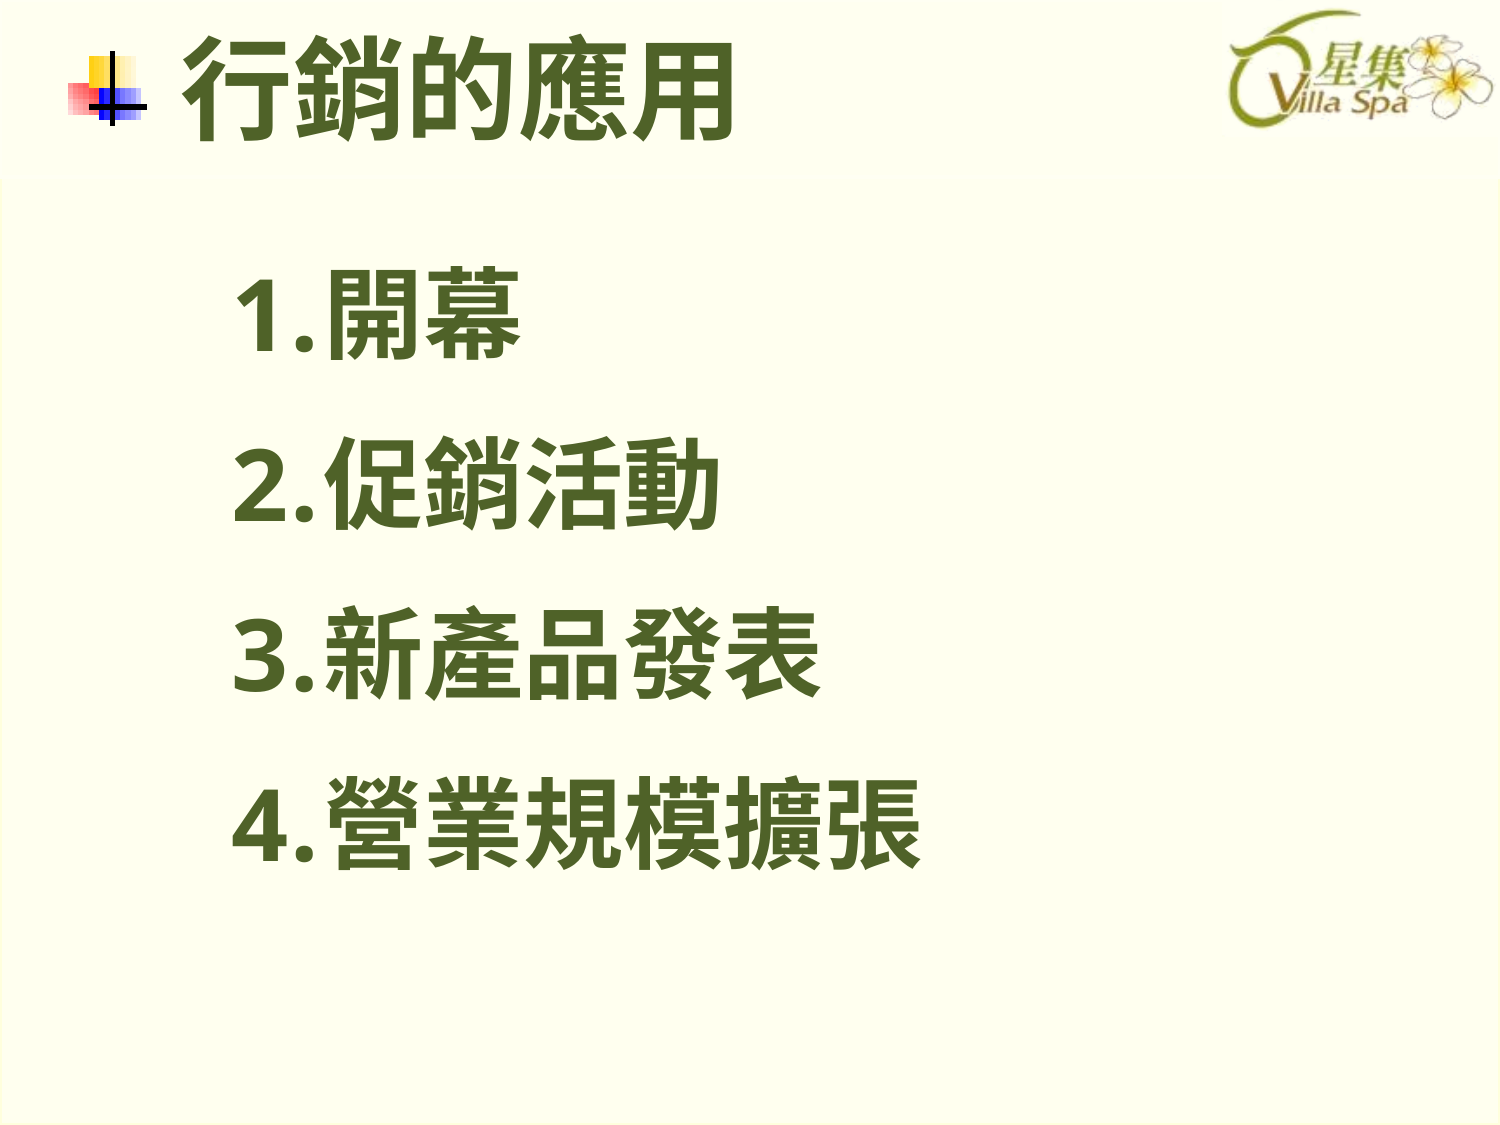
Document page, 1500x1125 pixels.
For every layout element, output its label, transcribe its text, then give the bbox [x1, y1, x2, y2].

text_box 開幕 促銷活動 新產品發表 營業規模擴張 [183, 244, 1093, 889]
picture [68, 46, 147, 126]
picture [1282, 0, 1500, 137]
title 行銷的應用 [53, 0, 1282, 173]
